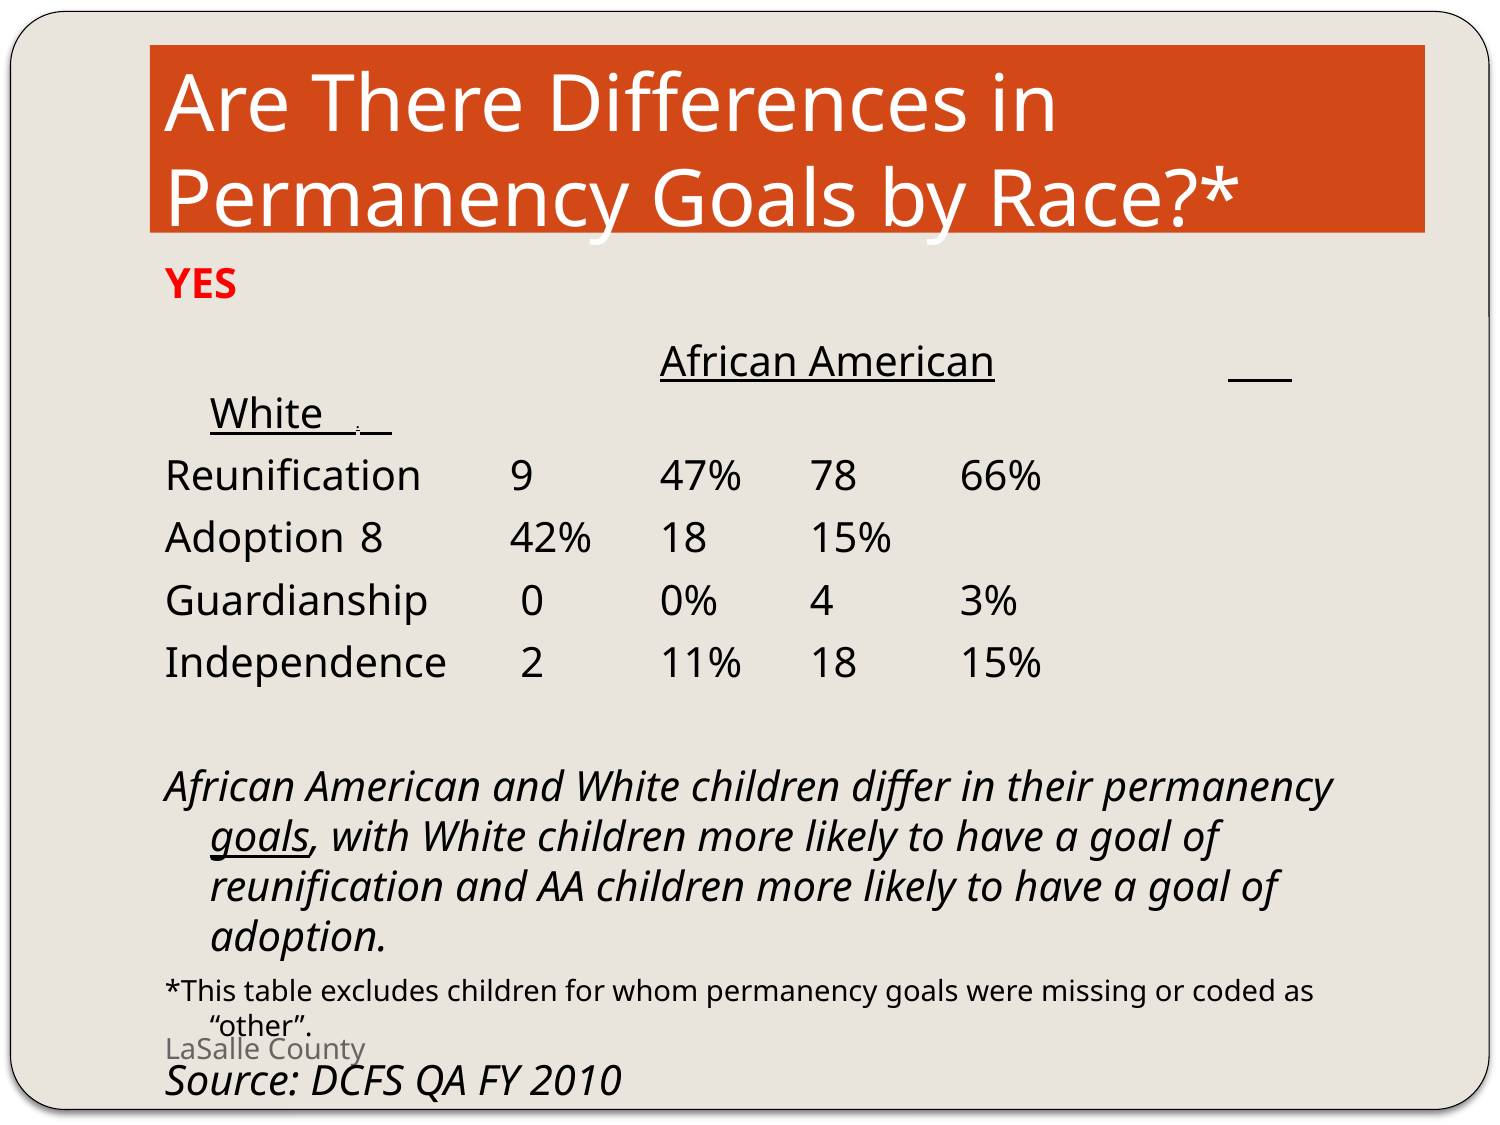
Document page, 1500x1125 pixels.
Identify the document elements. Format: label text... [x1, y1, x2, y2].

text_box YES African American White . Reunification 9 47% 78 66% Adoption 8 42% 18 15% Guardianship 0 0% 4 3% Independence 2 11% 18 15% African American and White children differ in their permanency goals, with White children more likely to have a goal of reunification and AA children more likely to have a goal of adoption. *This table excludes children for whom permanency goals were missing or coded as “other”. Source: DCFS QA FY 2010 [149, 237, 1425, 1025]
text_box Are There Differences in Permanency Goals by Race?* [149, 45, 1425, 233]
footer LaSalle County [150, 1025, 800, 1088]
